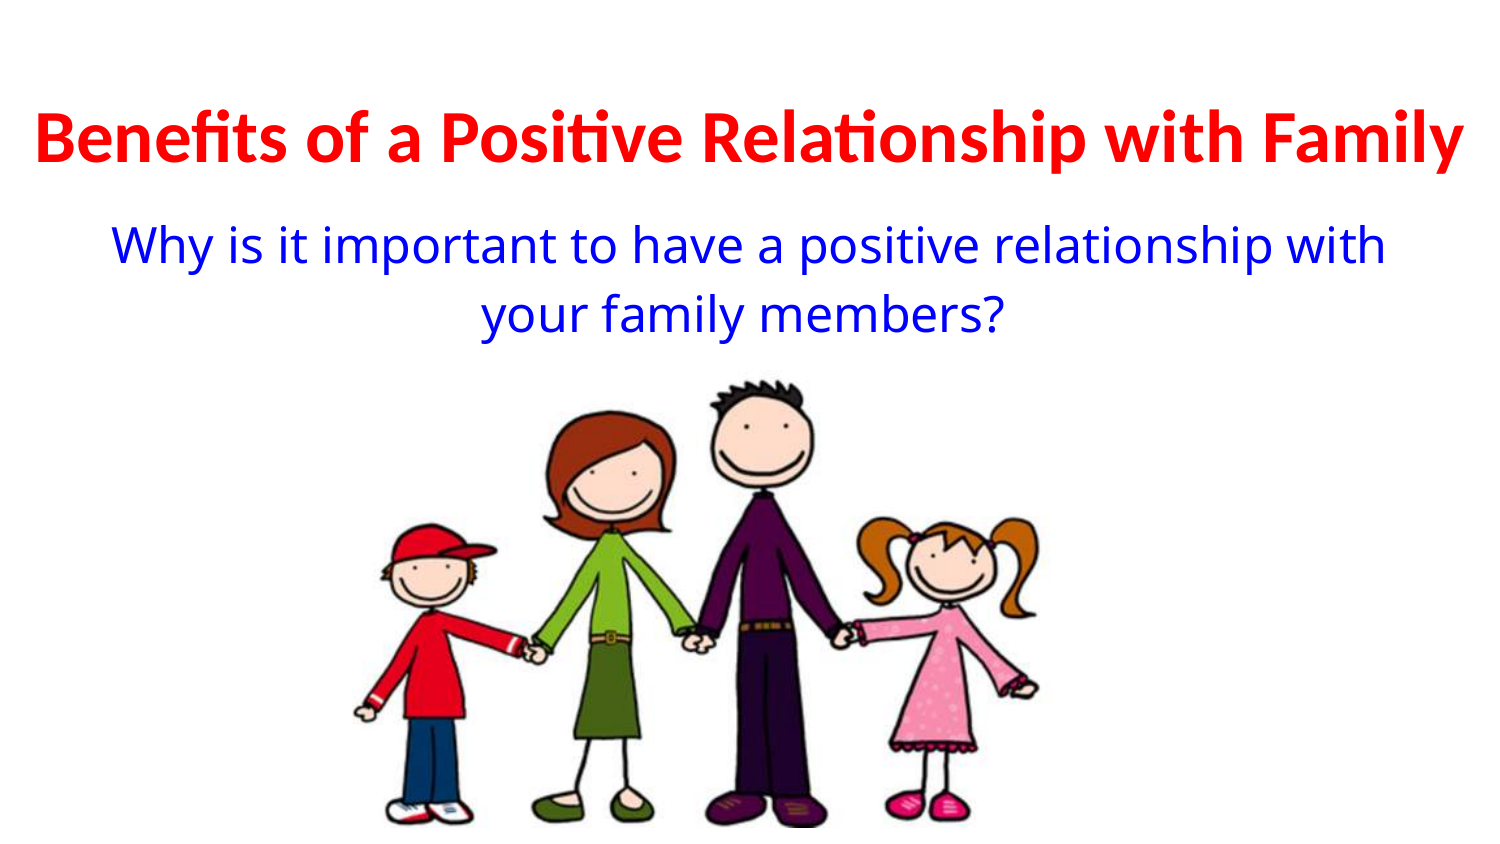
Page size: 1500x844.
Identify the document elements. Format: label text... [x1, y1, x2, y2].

list Why is it important to have a positive relationship with your family members? [51, 189, 1449, 750]
title Benefits of a Positive Relationship with Family [19, 72, 1500, 167]
picture [342, 349, 1058, 828]
